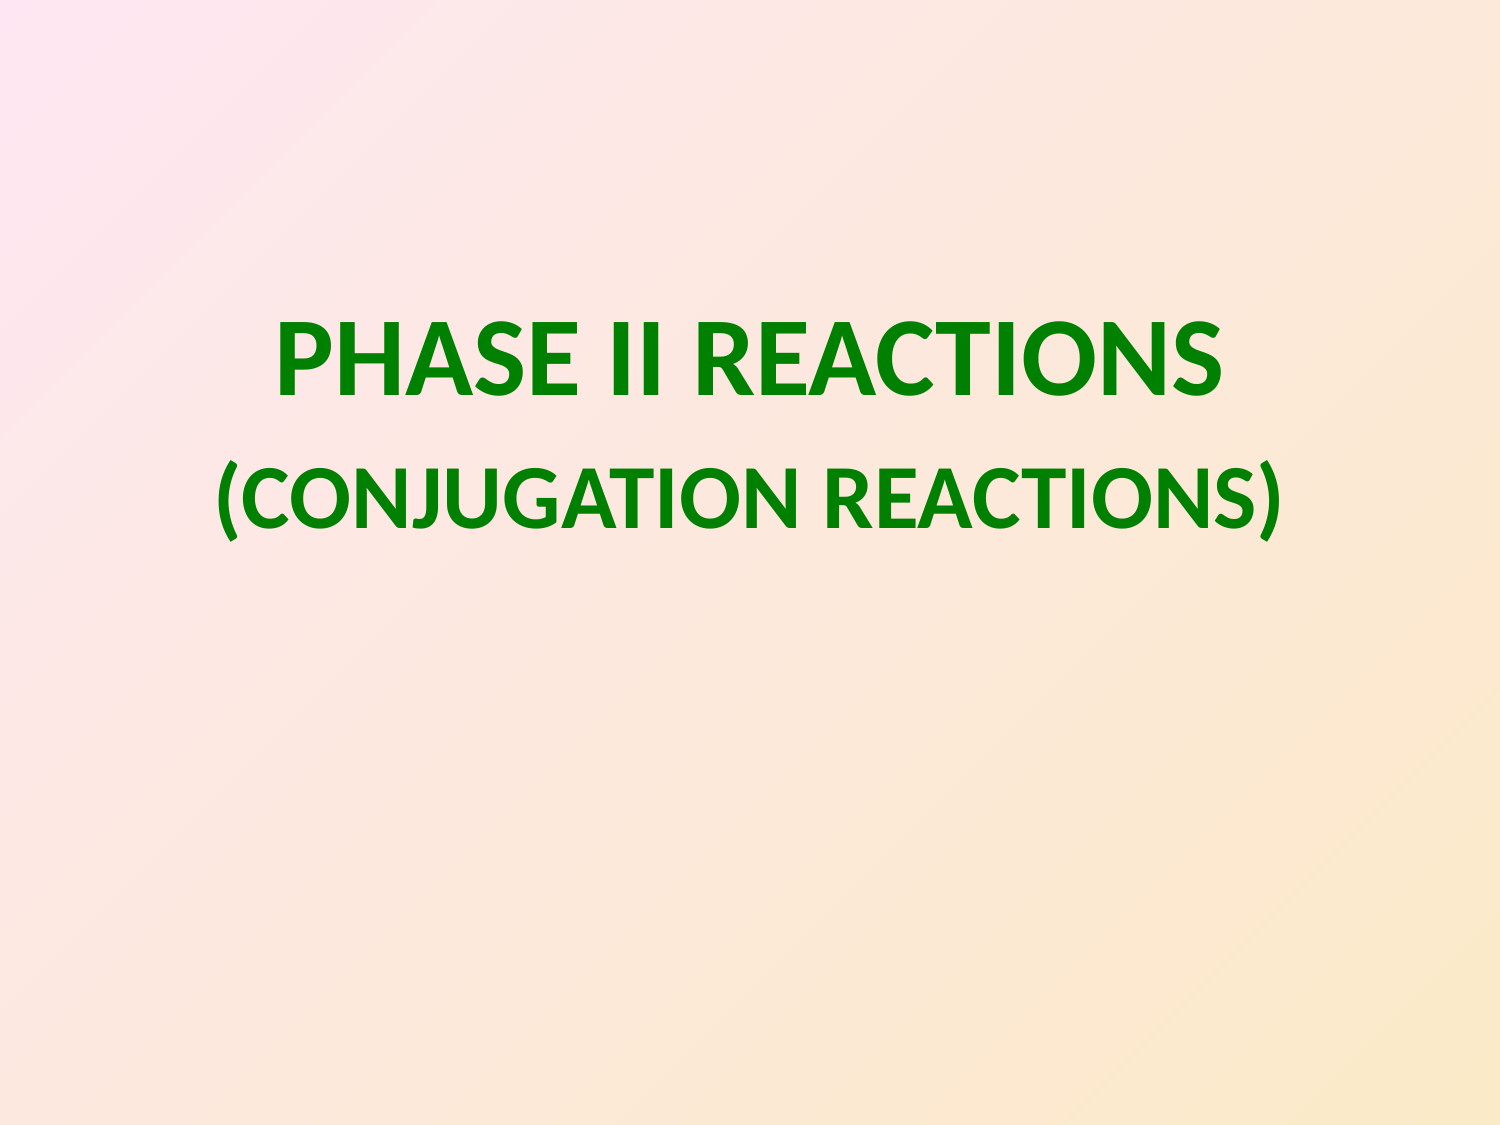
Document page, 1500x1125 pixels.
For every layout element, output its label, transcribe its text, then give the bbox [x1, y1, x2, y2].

list PHASE II REACTIONS (CONJUGATION REACTIONS) [75, 1, 1425, 957]
